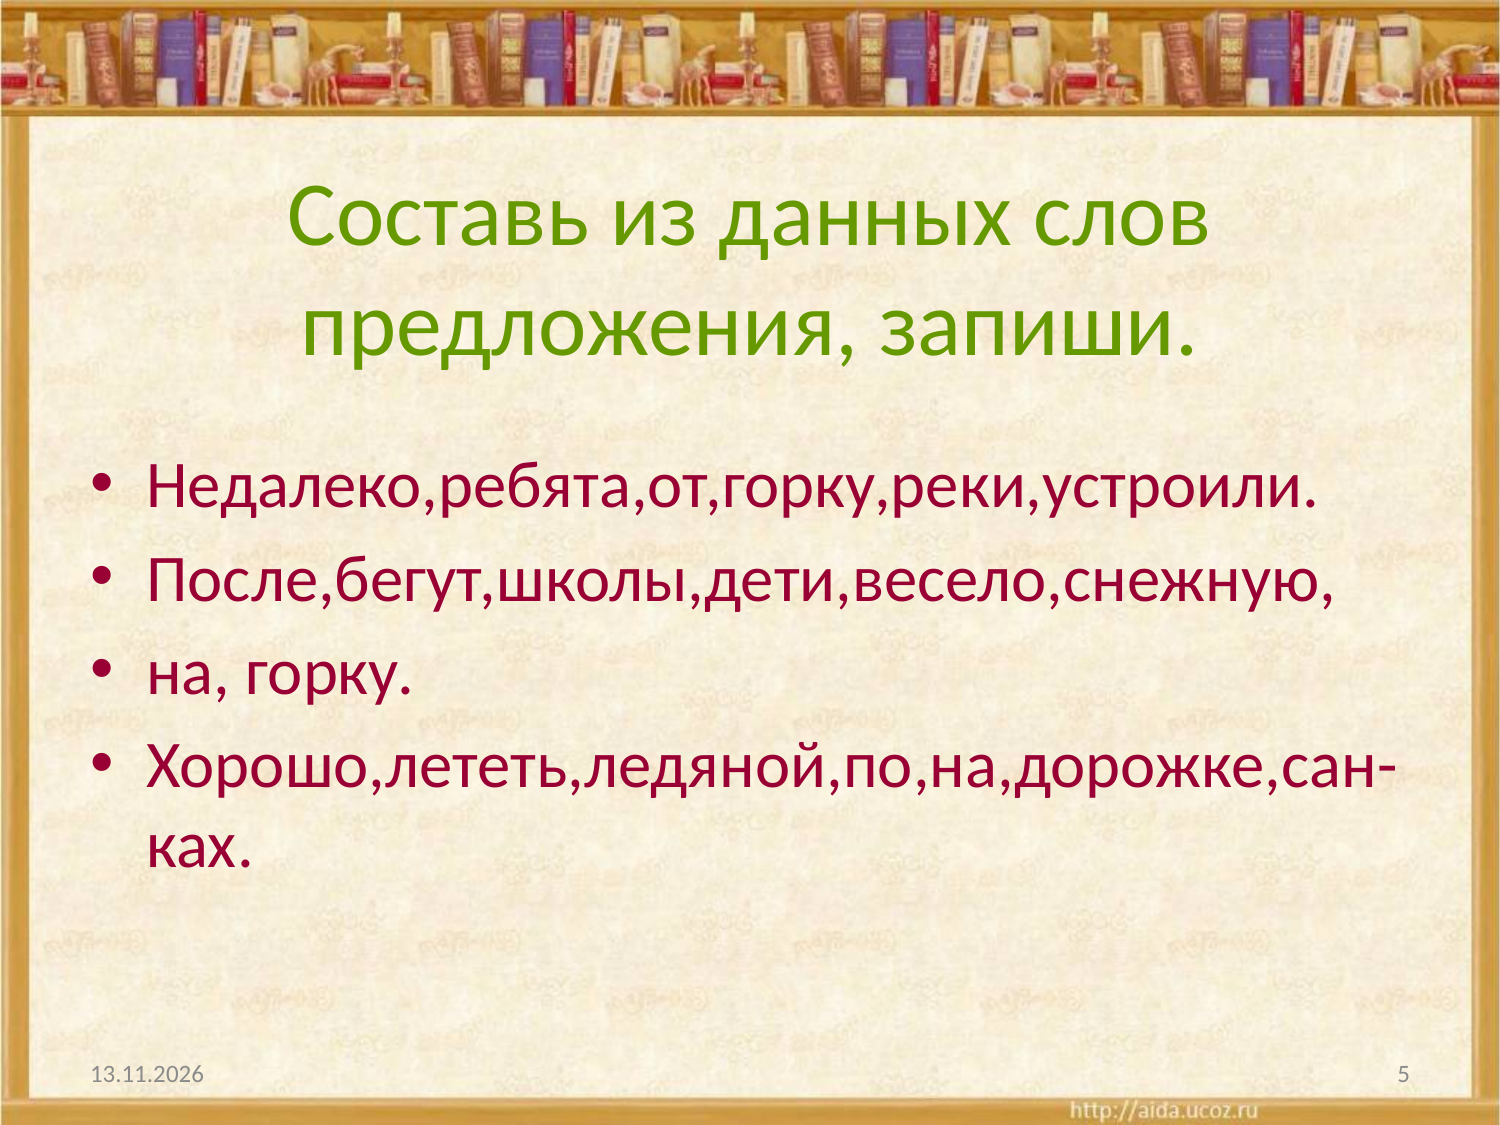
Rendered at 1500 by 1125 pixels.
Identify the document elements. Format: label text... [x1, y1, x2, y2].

slide_number 5 [1074, 1042, 1425, 1103]
title Составь из данных слов предложения, запиши. [74, 128, 1426, 399]
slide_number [75, 1042, 425, 1103]
picture [0, 0, 1500, 1125]
list Недалеко,ребята,от,горку,реки,устроили. После,бегут,школы,дети,весело,снежную, на, горку. Хорошо,лететь,ледяной,по,на,дорожке,сан-ках. [74, 433, 1426, 1006]
